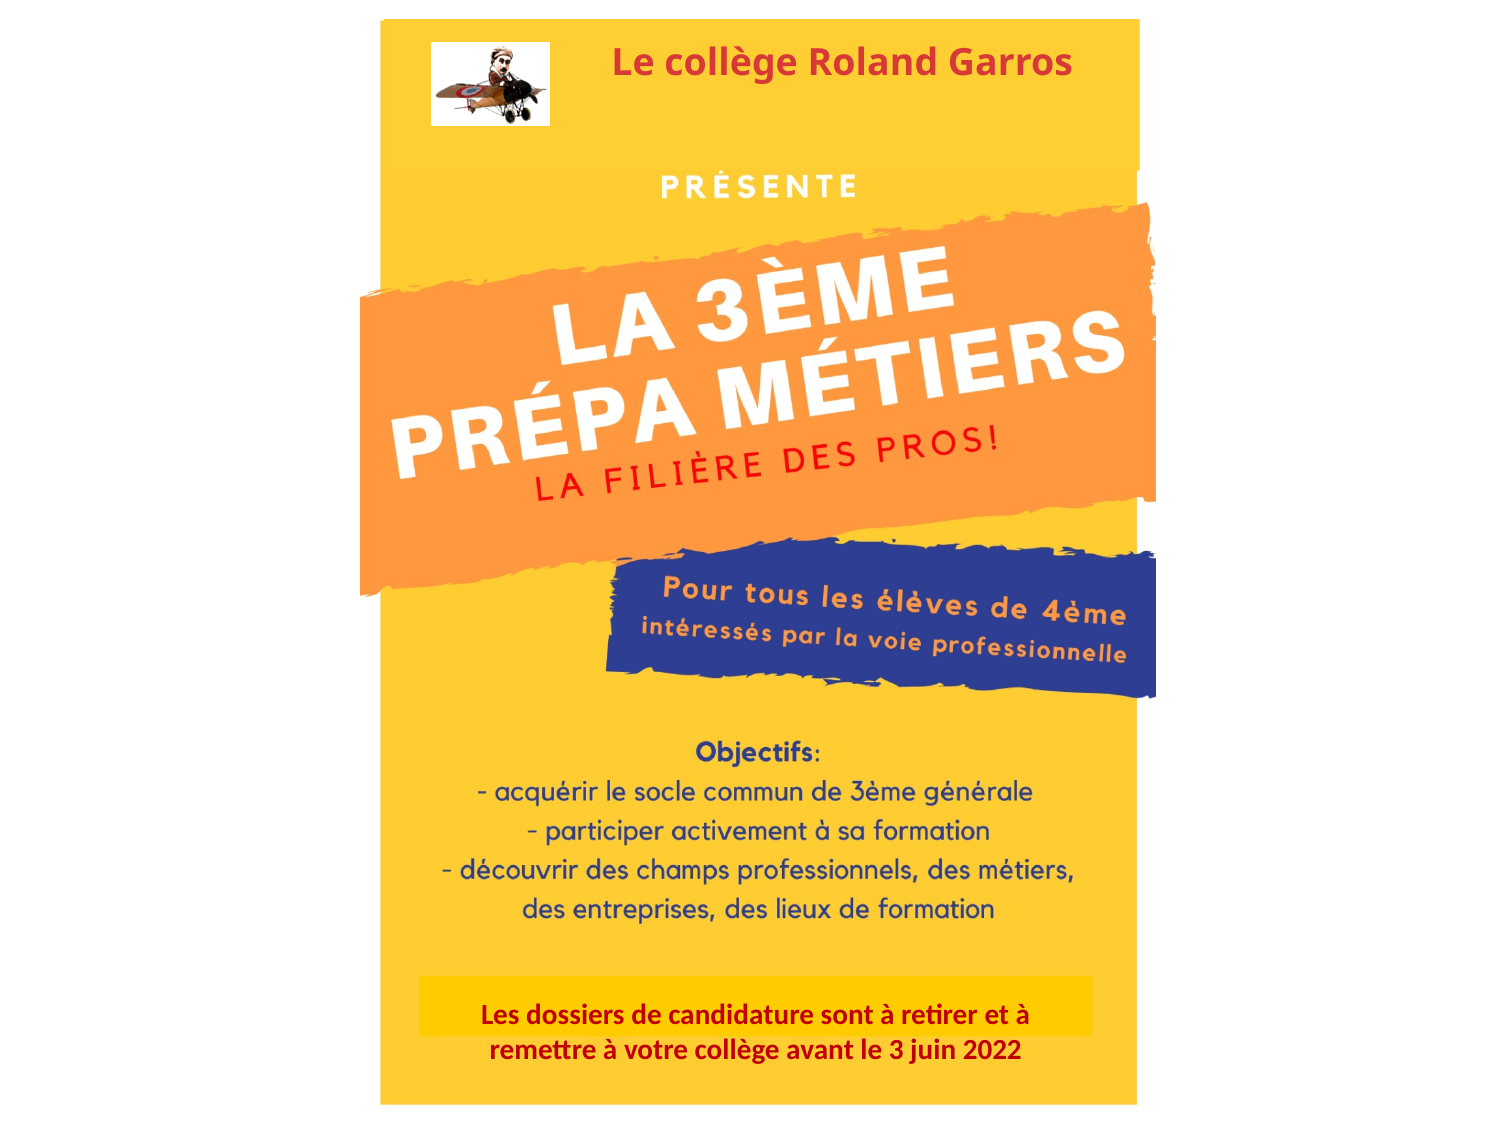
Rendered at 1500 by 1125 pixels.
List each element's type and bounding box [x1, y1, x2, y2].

picture [359, 0, 1156, 1125]
